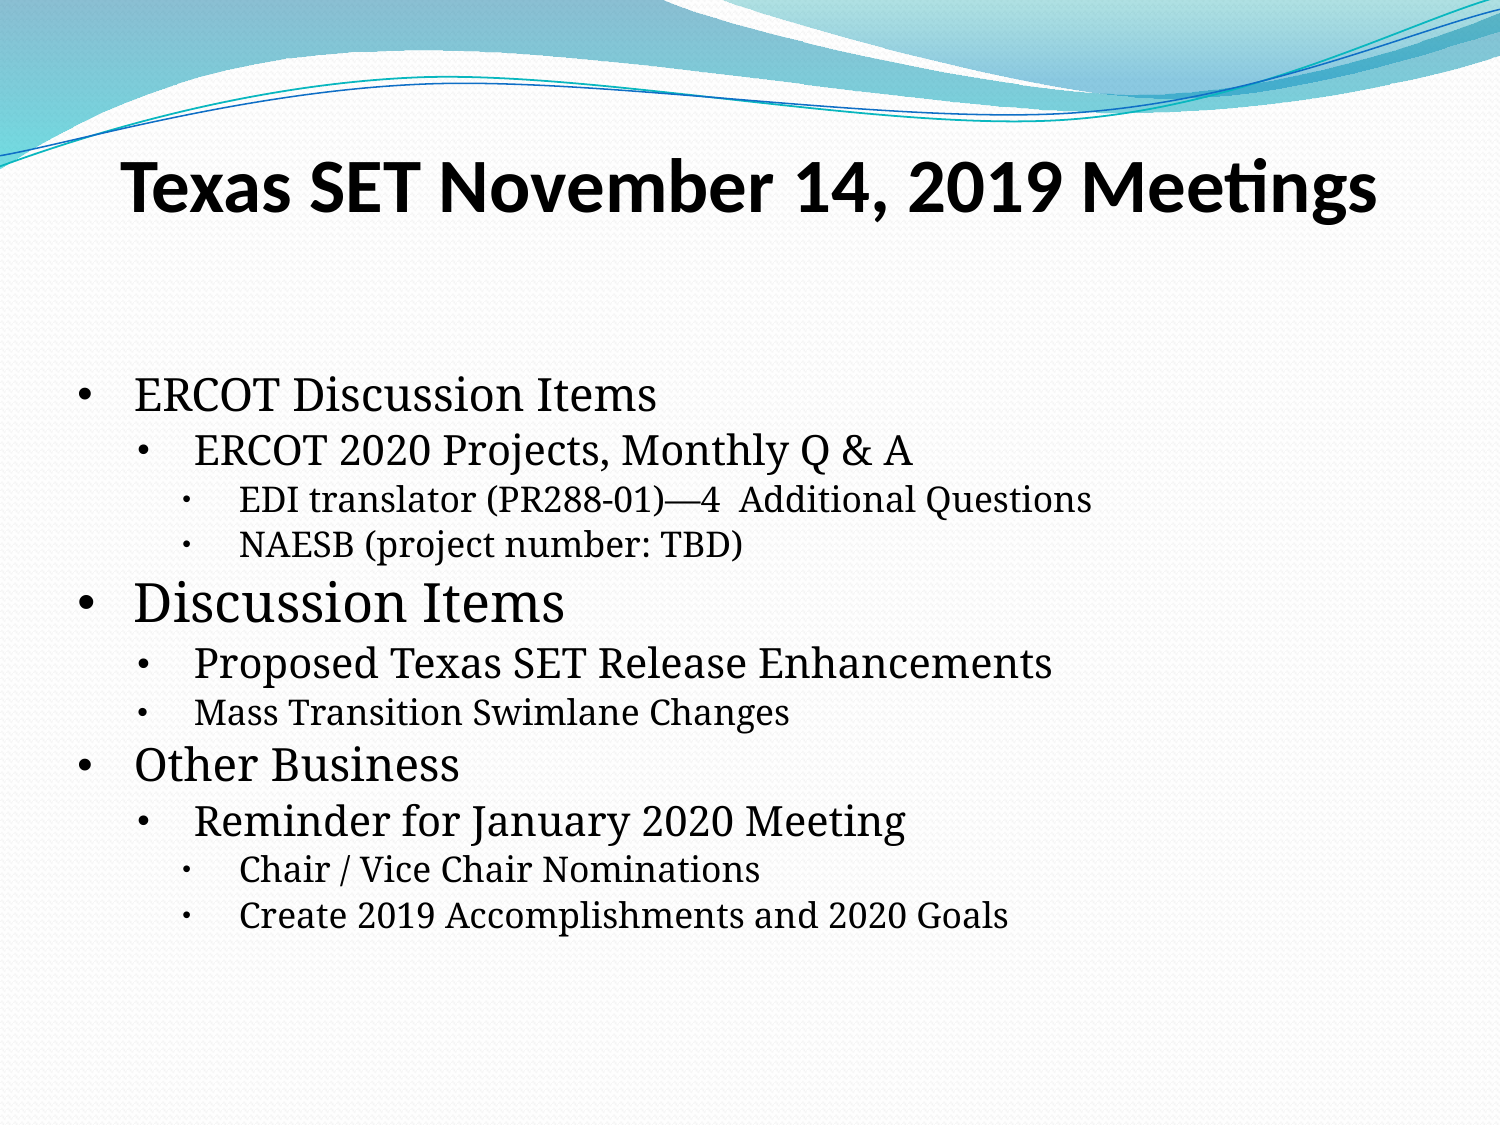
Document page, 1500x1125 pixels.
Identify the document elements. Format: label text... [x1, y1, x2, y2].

list ERCOT Discussion Items ERCOT 2020 Projects, Monthly Q & A EDI translator (PR288-01)—4 Additional Questions NAESB (project number: TBD) Discussion Items Proposed Texas SET Release Enhancements Mass Transition Swimlane Changes Other Business Reminder for January 2020 Meeting Chair / Vice Chair Nominations Create 2019 Accomplishments and 2020 Goals [62, 299, 1413, 1088]
title Texas SET November 14, 2019 Meetings [75, 87, 1425, 275]
